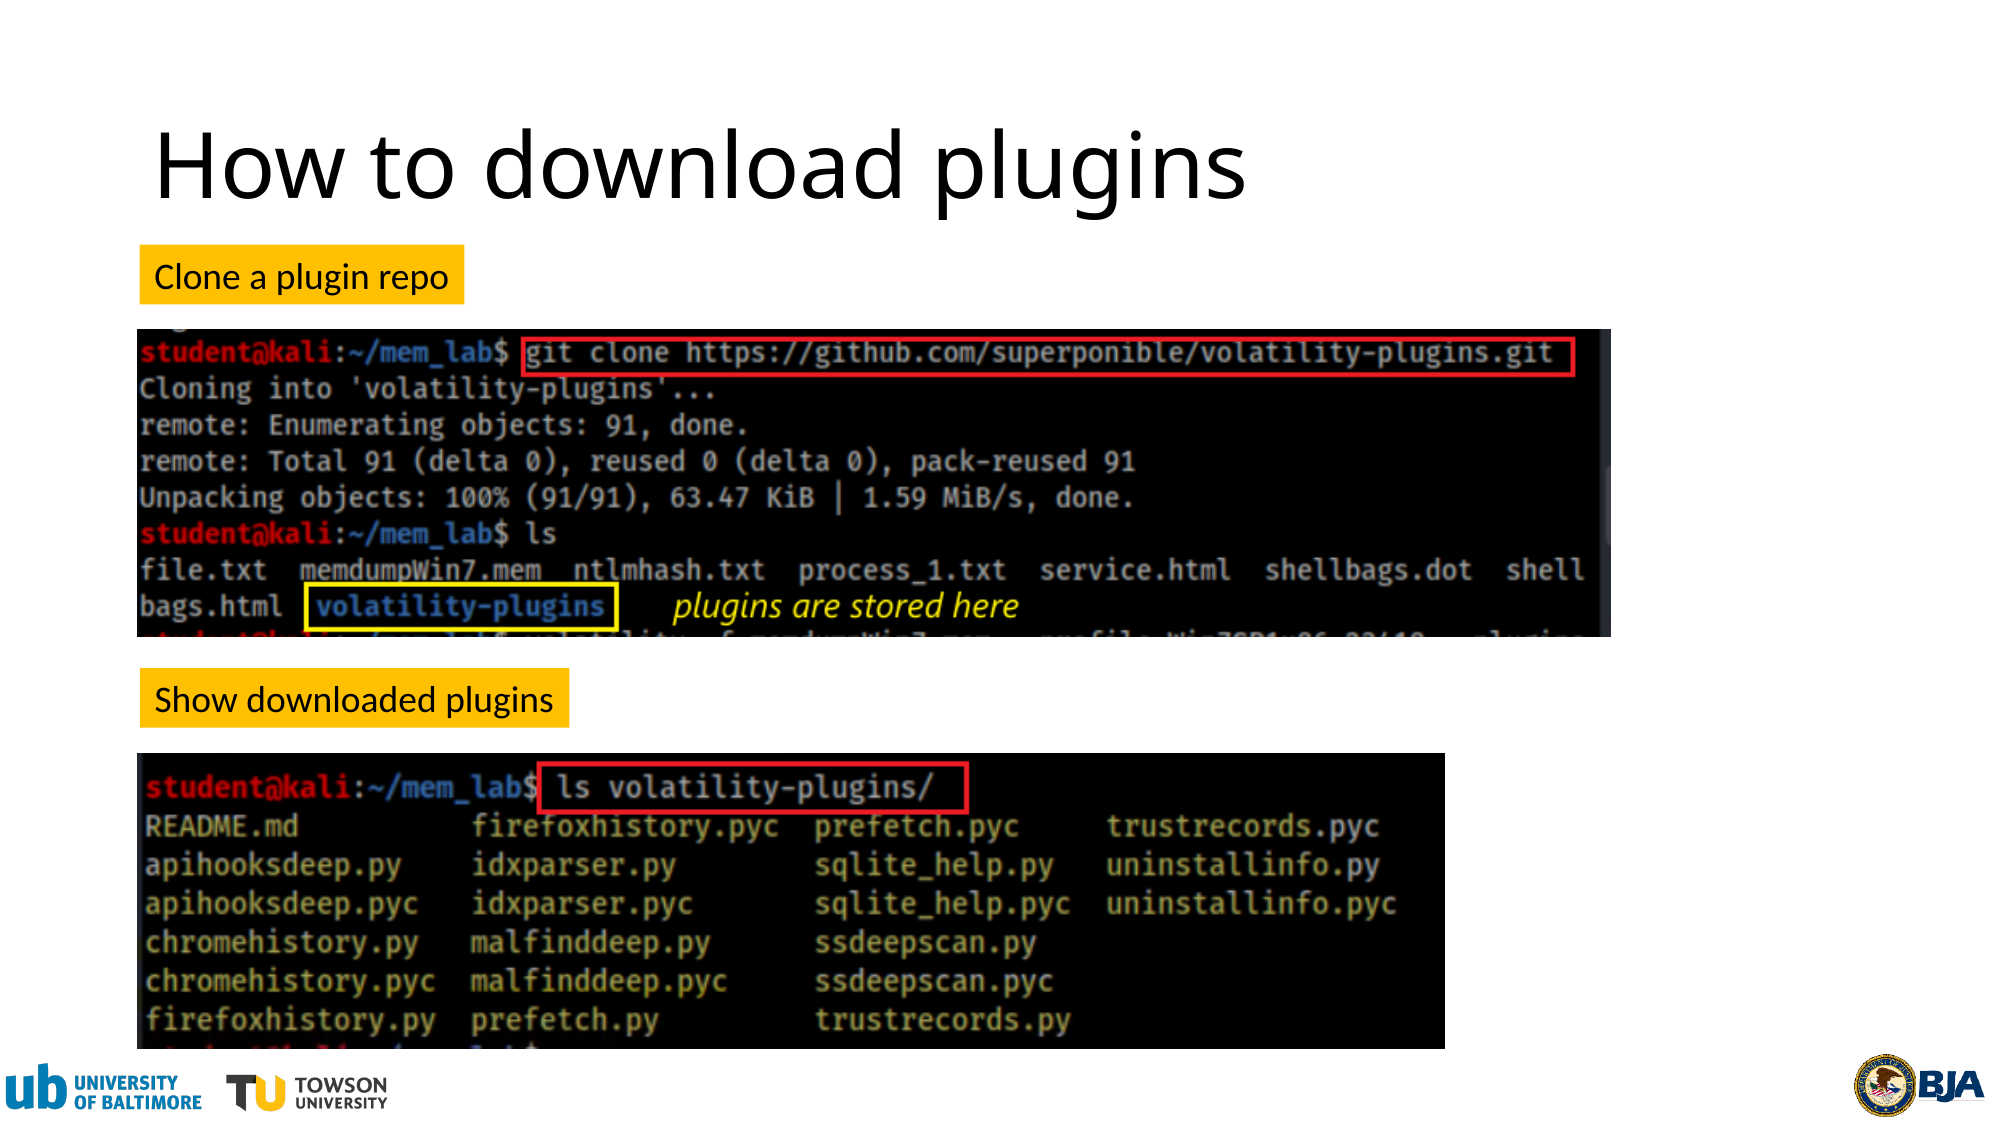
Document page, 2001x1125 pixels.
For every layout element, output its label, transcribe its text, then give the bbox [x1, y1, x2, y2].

title How to download plugins [137, 59, 1863, 278]
picture [0, 753, 1445, 1125]
picture [1854, 1054, 1986, 1117]
picture [137, 329, 1611, 637]
text_box Show downloaded plugins [139, 667, 570, 728]
text_box Clone a plugin repo [139, 244, 465, 305]
